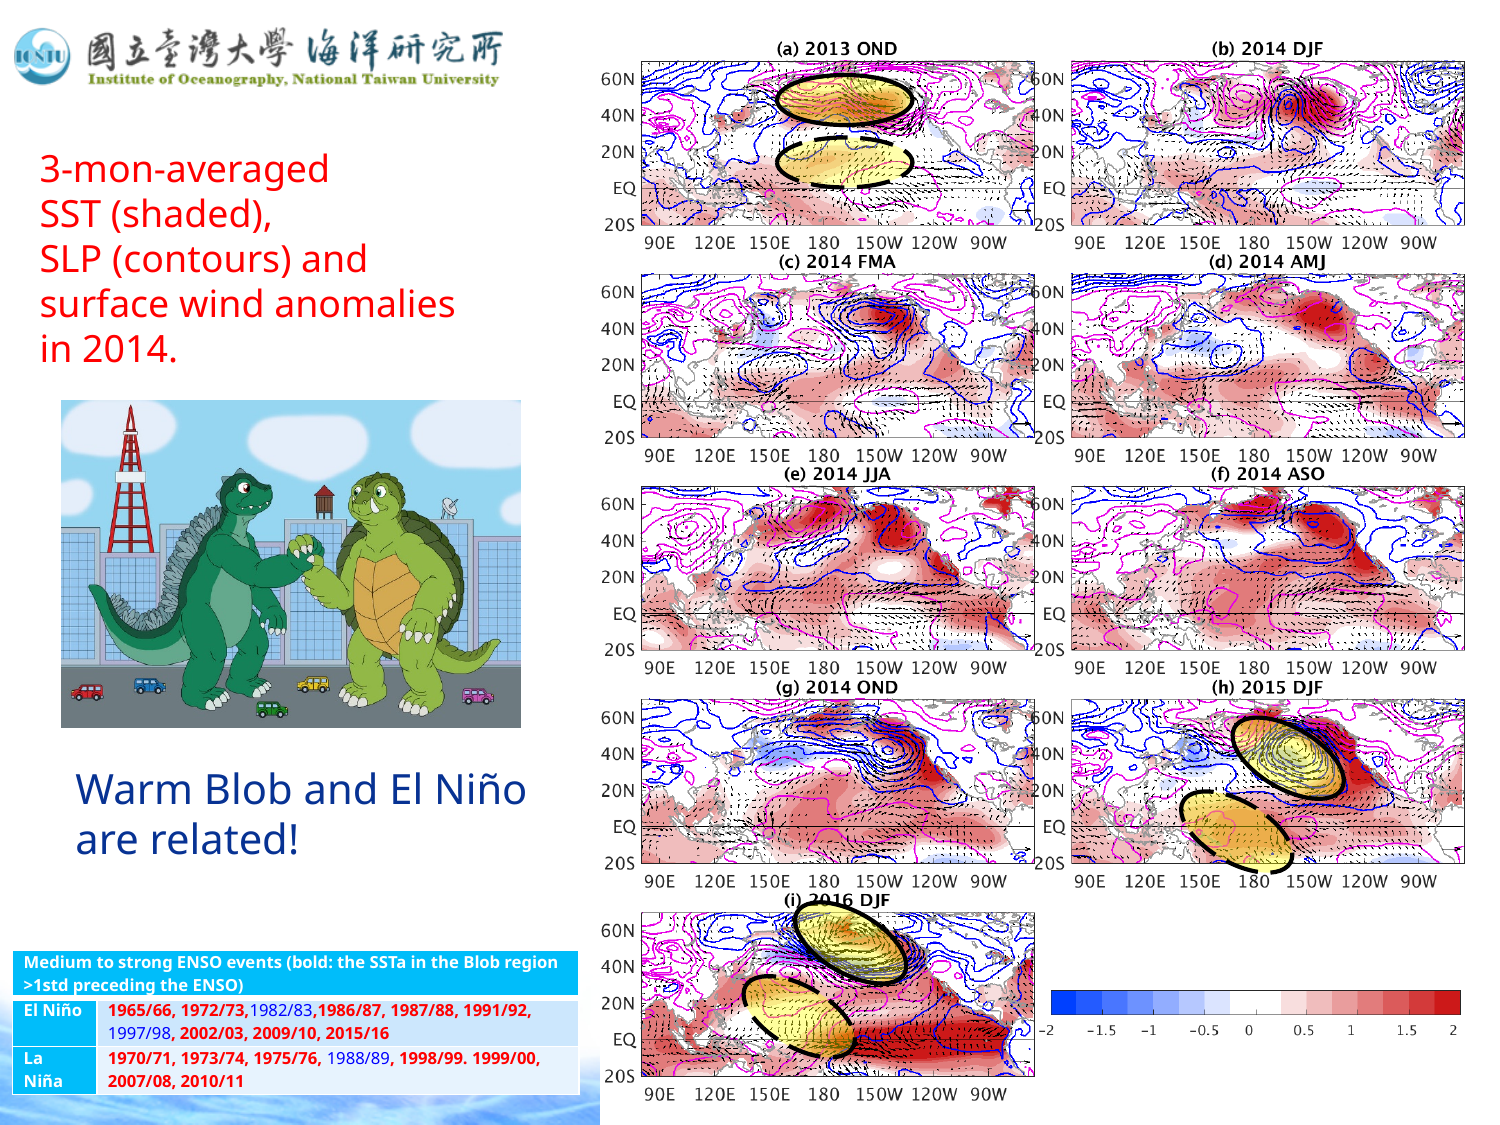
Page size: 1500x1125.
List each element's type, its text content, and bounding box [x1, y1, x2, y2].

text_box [776, 74, 913, 188]
table_cell El Niño [13, 1001, 96, 1046]
picture [0, 0, 1500, 1125]
table_cell La Niña [13, 1047, 96, 1094]
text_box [737, 912, 913, 1048]
table_cell 1965/66, 1972/73,1982/83,1986/87, 1987/88, 1991/92, 1997/98, 2002/03, 2009/10, 2015/16 [98, 1001, 578, 1046]
text_box 3-mon-averaged SST (shaded), SLP (contours) and surface wind anomalies in 2014. [24, 137, 475, 378]
text_box Warm Blob and El Niño are related! [60, 755, 549, 870]
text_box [1174, 727, 1351, 863]
table_cell 1970/71, 1973/74, 1975/76, 1988/89, 1998/99. 1999/00, 2007/08, 2010/11 [98, 1047, 578, 1094]
table_header Medium to strong ENSO events (bold: the SSTa in the Blob region >1std preceding the ENSO) [13, 951, 578, 995]
